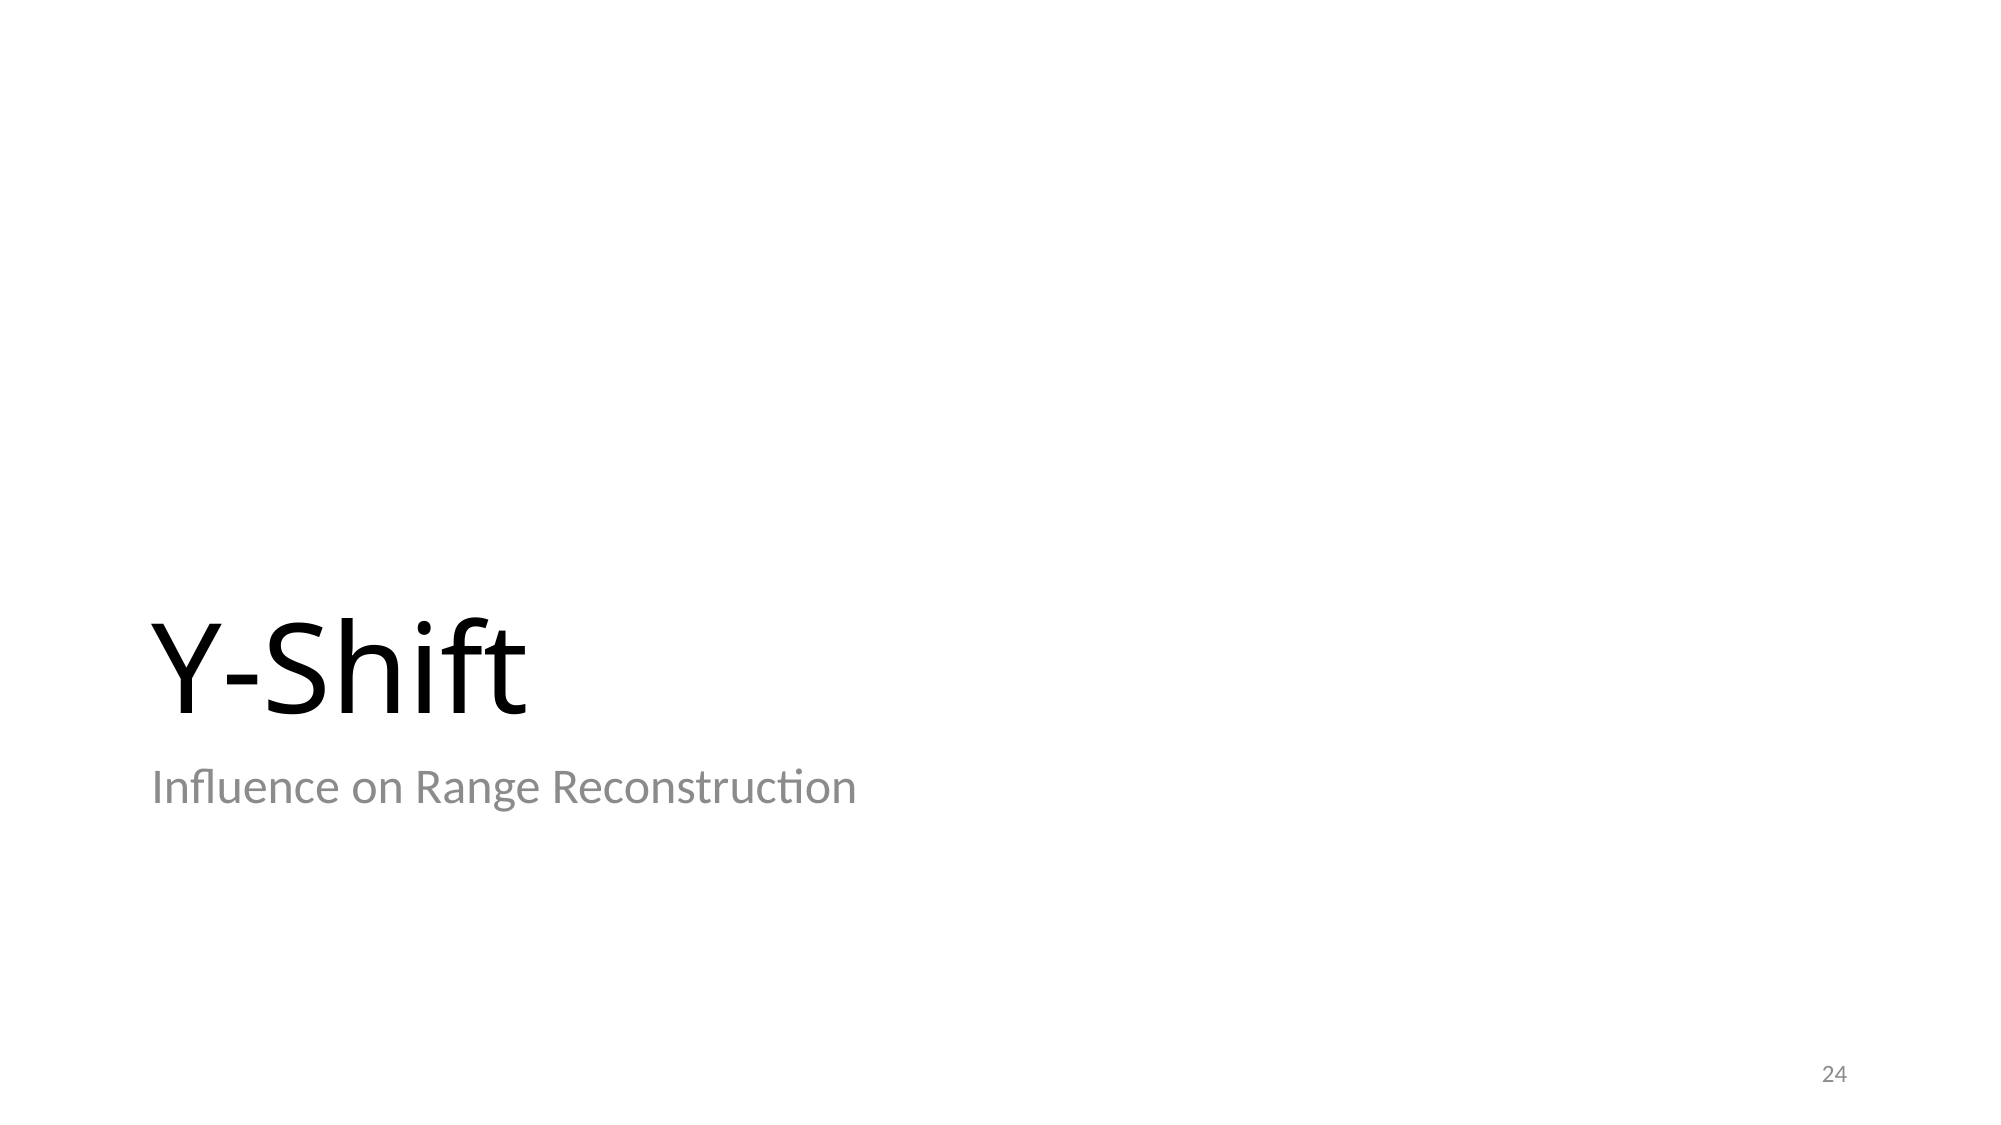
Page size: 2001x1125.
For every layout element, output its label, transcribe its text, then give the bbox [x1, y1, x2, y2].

title Y-Shift [136, 280, 1862, 749]
list Influence on Range Reconstruction [136, 752, 1862, 999]
slide_number 24 [1412, 1042, 1863, 1103]
